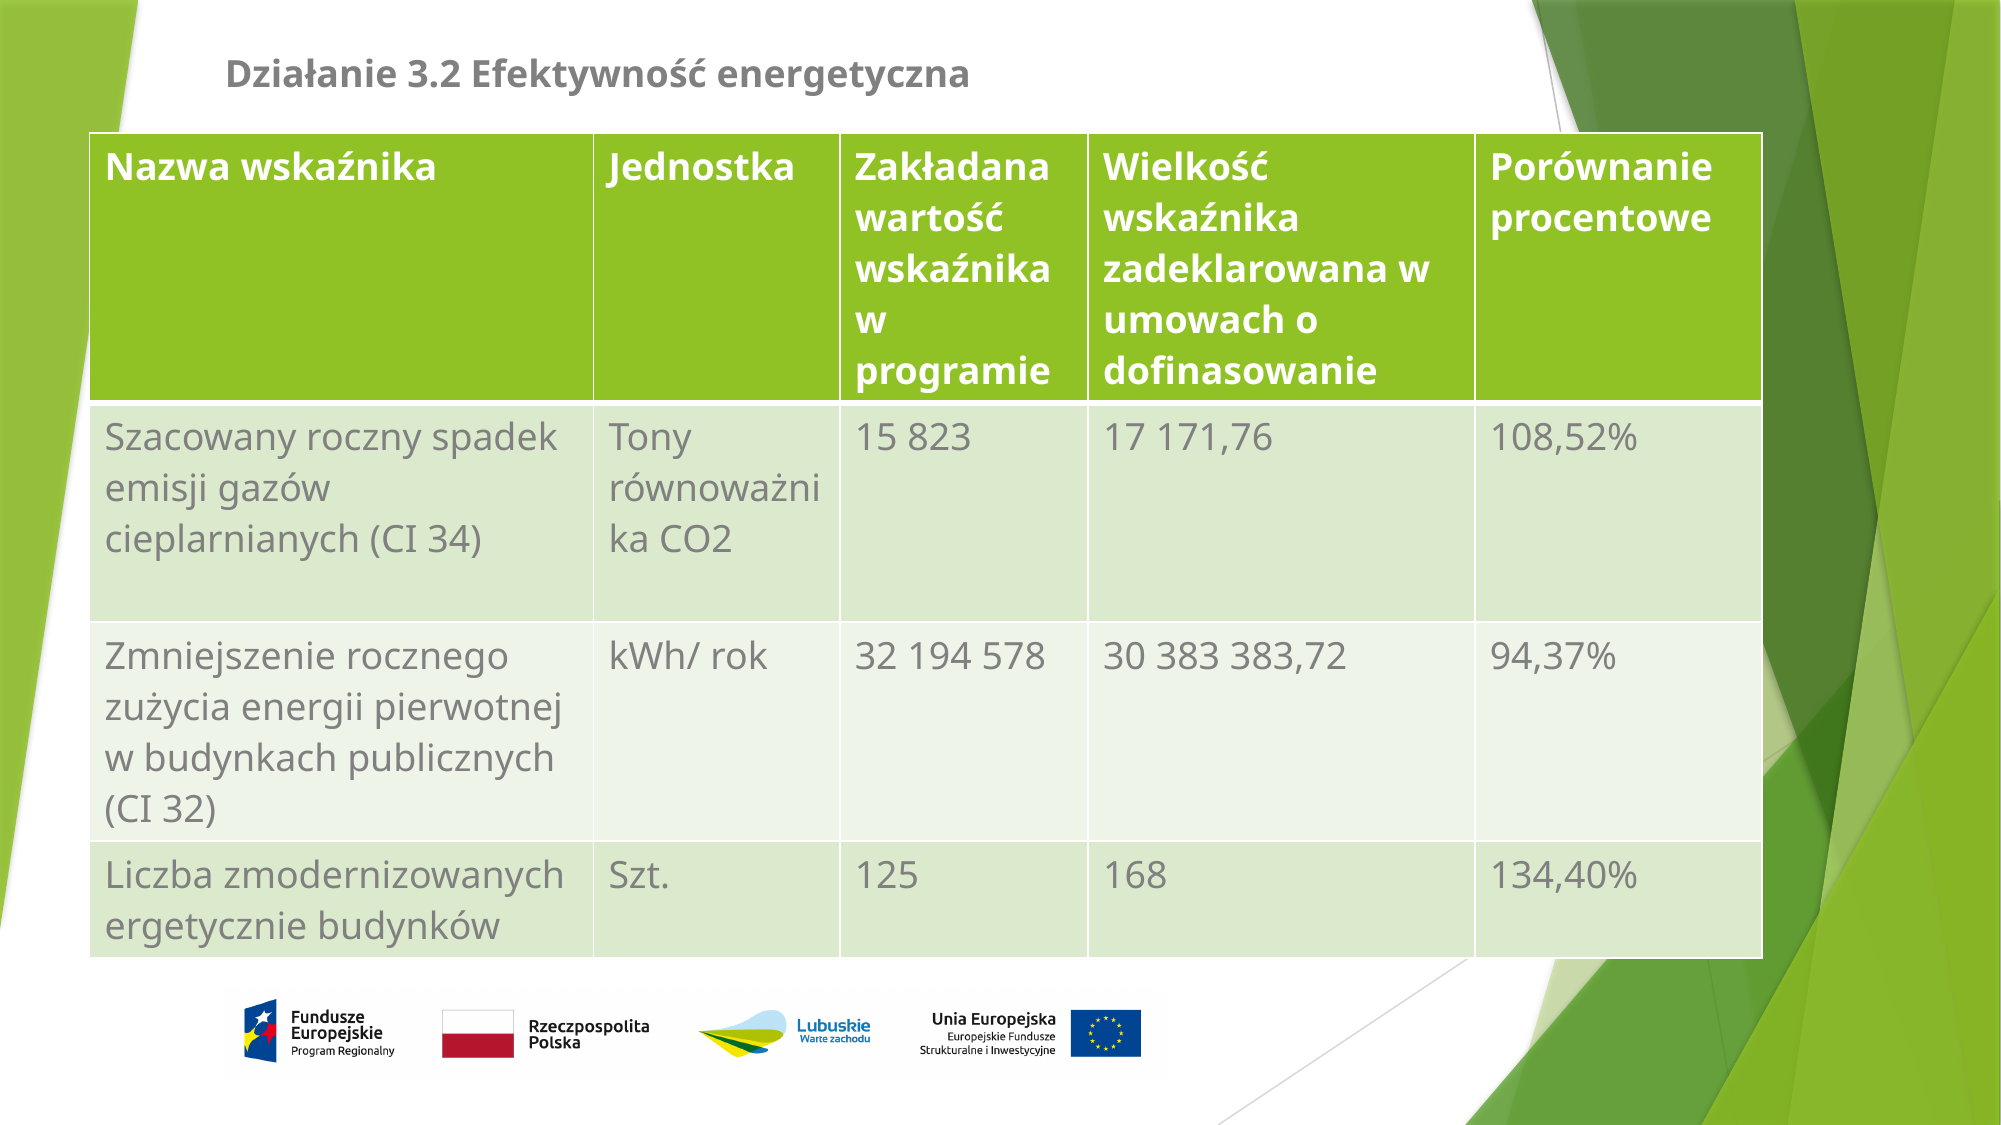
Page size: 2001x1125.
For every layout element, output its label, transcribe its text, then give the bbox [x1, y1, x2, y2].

table_cell Szacowany roczny spadek emisji gazów cieplarnianych (CI 34) [90, 406, 593, 621]
table_cell 15 823 [841, 406, 1087, 621]
table_cell 94,37% [1476, 623, 1761, 840]
table_header Porównanie procentowe [1476, 134, 1761, 400]
table_header Jednostka [594, 134, 839, 400]
picture [220, 985, 1167, 1082]
table_header Nazwa wskaźnika [90, 134, 593, 400]
table_cell 134,40% [1476, 842, 1761, 957]
table_cell 125 [841, 842, 1087, 957]
table_cell kWh/ rok [594, 623, 839, 840]
table_cell 168 [1089, 842, 1474, 957]
table_cell Tony równoważnika CO2 [594, 406, 839, 621]
table_header Zakładana wartość wskaźnika w programie [841, 134, 1087, 400]
table_cell Liczba zmodernizowanych ergetycznie budynków [90, 842, 593, 957]
table_cell 17 171,76 [1089, 406, 1474, 621]
table_header Wielkość wskaźnika zadeklarowana w umowach o dofinasowanie [1089, 134, 1474, 400]
table_cell 32 194 578 [841, 623, 1087, 840]
table_cell Zmniejszenie rocznego zużycia energii pierwotnej w budynkach publicznych (CI 32) [90, 623, 593, 840]
subtitle Działanie 3.2 Efektywność energetyczna [209, 42, 1484, 132]
table_cell 108,52% [1476, 406, 1761, 621]
table_cell Szt. [594, 842, 839, 957]
table_cell 30 383 383,72 [1089, 623, 1474, 840]
